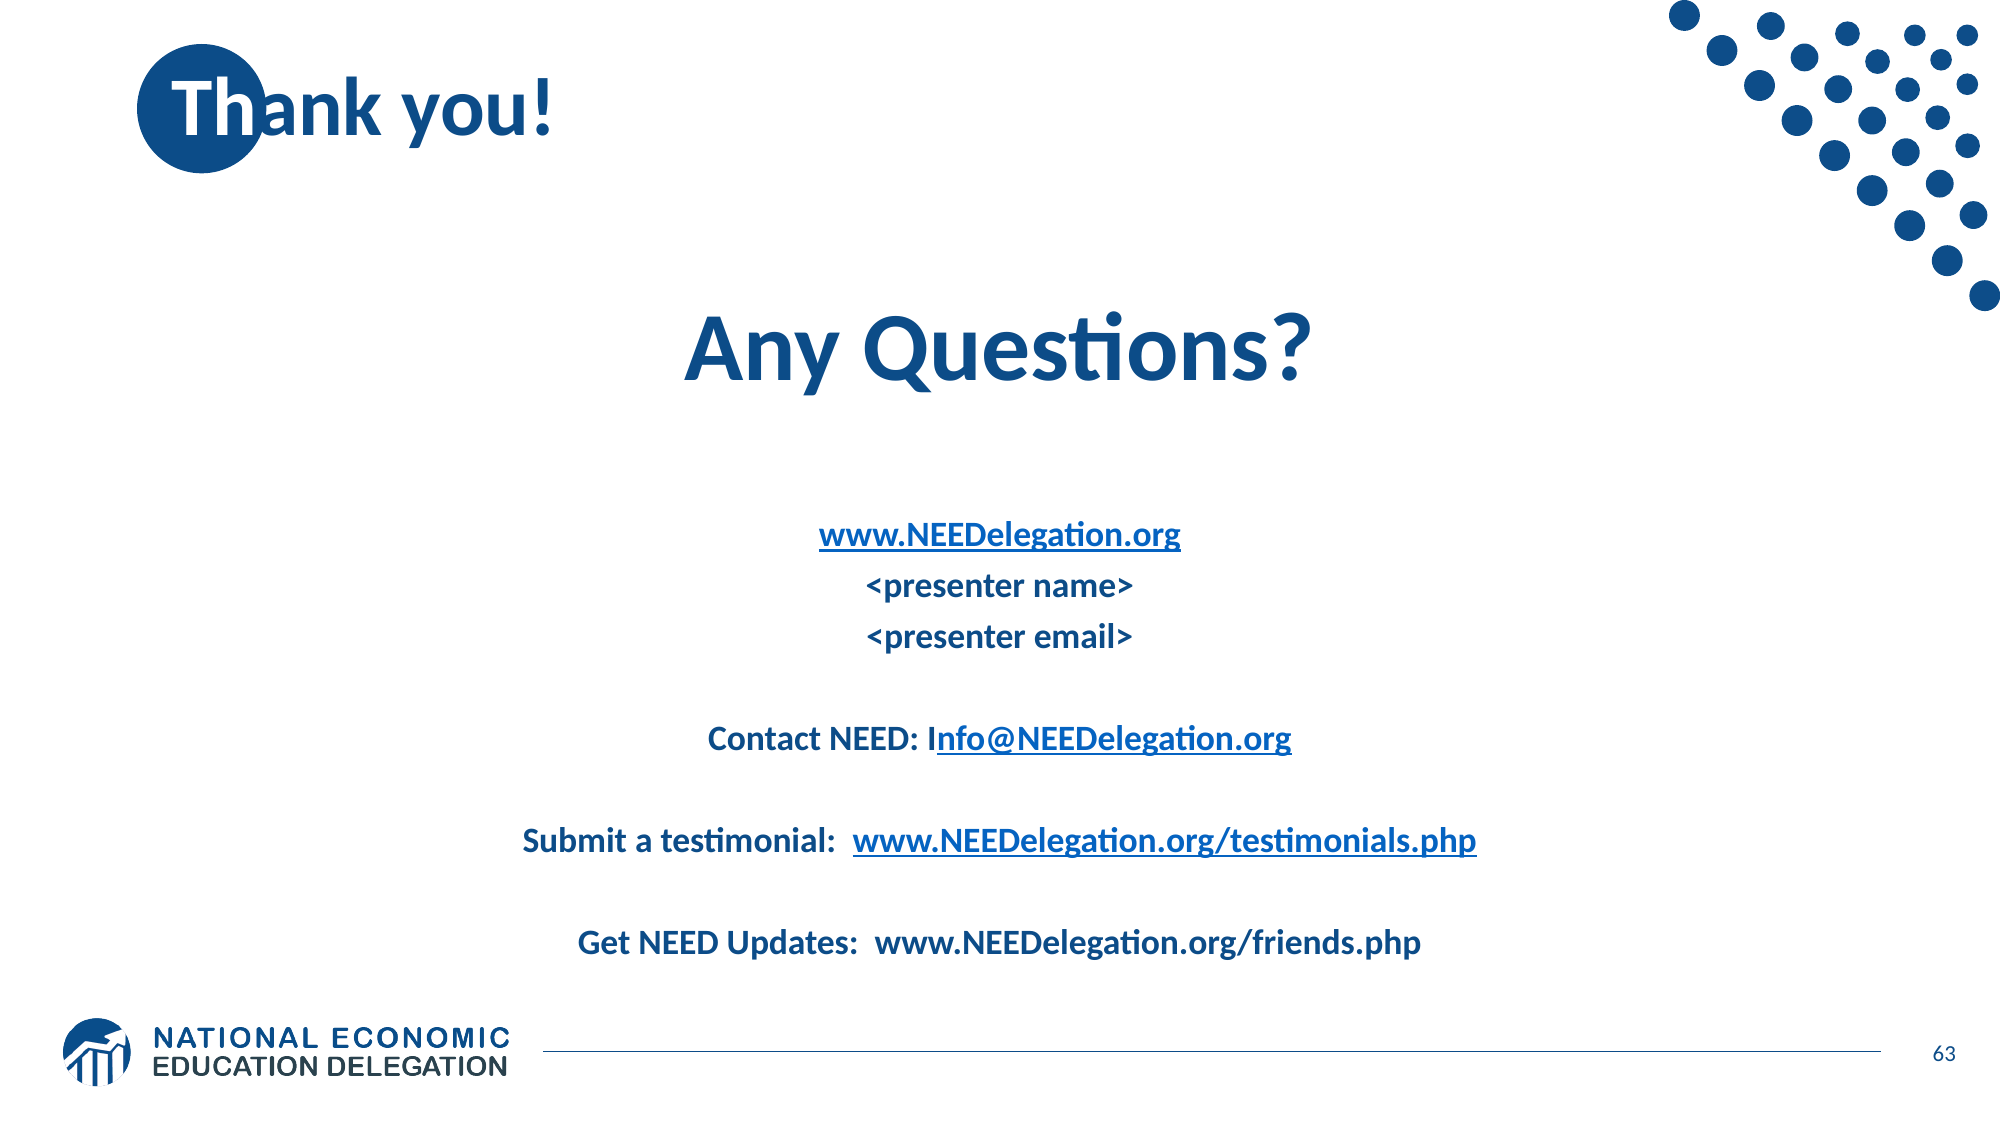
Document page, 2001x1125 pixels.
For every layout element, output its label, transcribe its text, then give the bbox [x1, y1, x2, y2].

title Thank you! [137, 0, 1863, 184]
picture [55, 1013, 520, 1091]
slide_number 63 [1521, 1022, 1972, 1082]
list Any Questions? www.NEEDelegation.org <presenter name> <presenter email> Contact NEED: Info@NEEDelegation.org Submit a testimonial: www.NEEDelegation.org/testimonials.php Get NEED Updates: www.NEEDelegation.org/friends.php [137, 184, 1863, 972]
